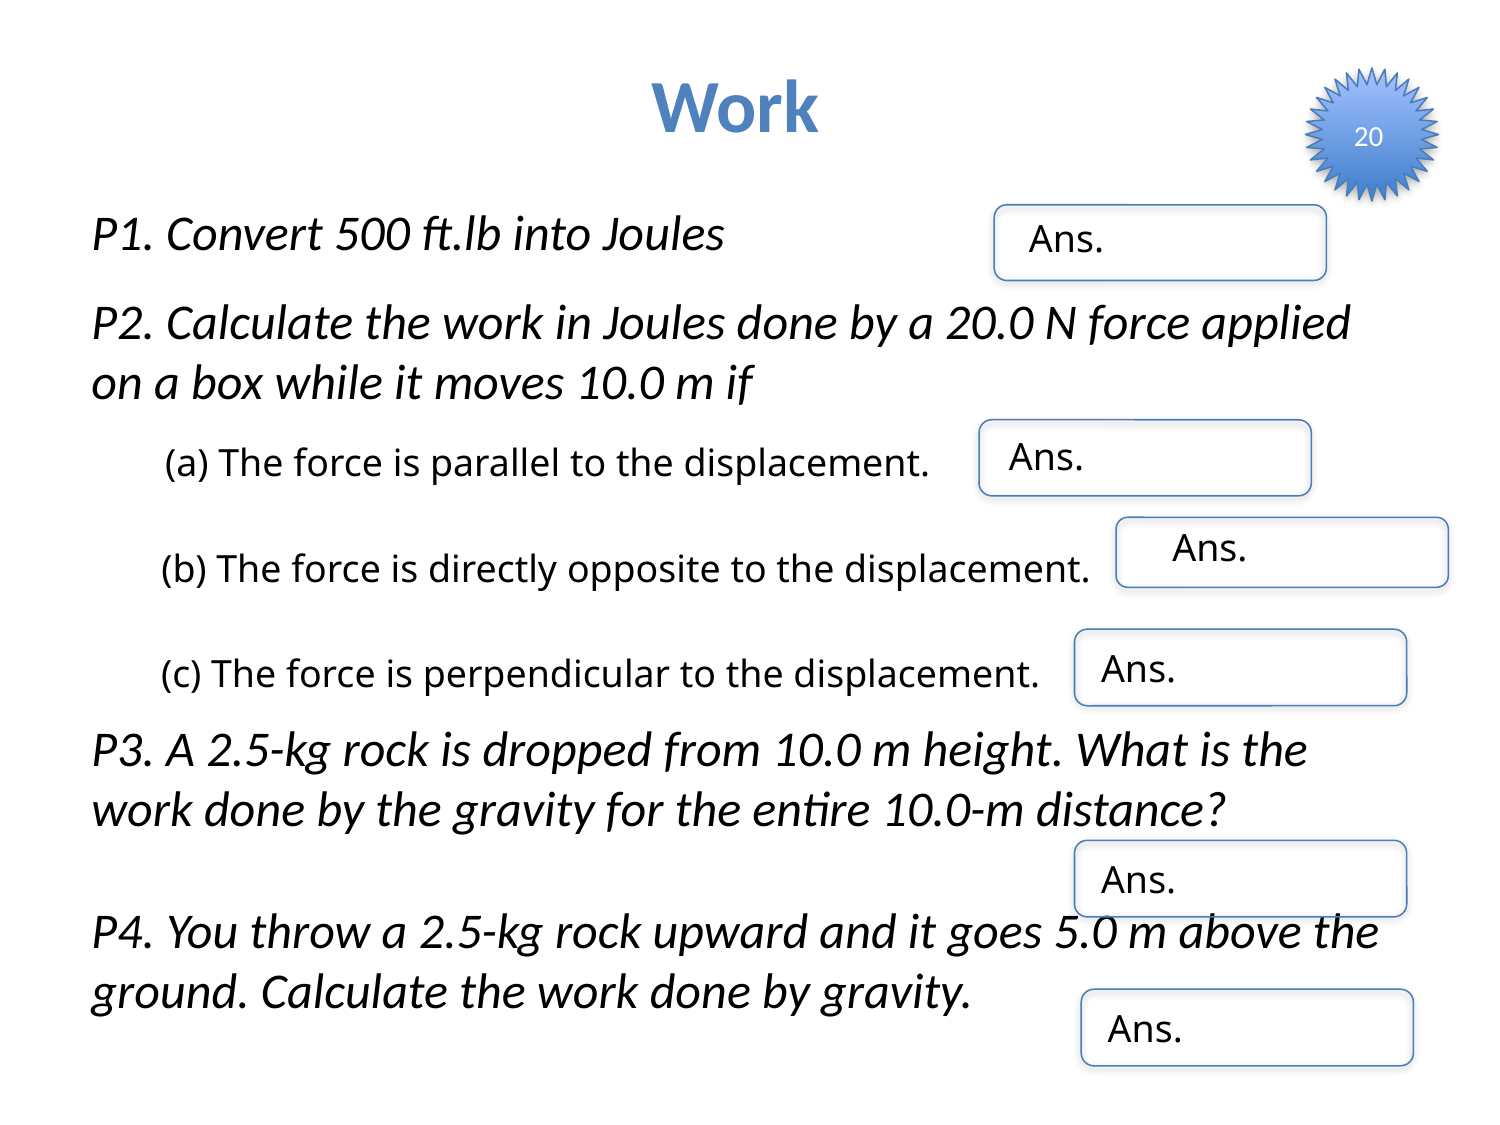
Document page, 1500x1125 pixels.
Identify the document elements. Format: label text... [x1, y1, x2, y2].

text_box P1. Convert 500 ft.lb into Joules [76, 192, 1414, 268]
text_box P2. Calculate the work in Joules done by a 20.0 N force applied on a box while it moves 10.0 m if [76, 281, 1414, 417]
text_box [1115, 516, 1450, 589]
text_box [1073, 839, 1408, 918]
text_box (b) The force is directly opposite to the displacement. [146, 537, 1107, 597]
text_box (c) The force is perpendicular to the displacement. [146, 642, 1056, 703]
text_box P4. You throw a 2.5-kg rock upward and it goes 5.0 m above the ground. Calculate the work done by gravity. [76, 891, 1414, 1026]
text_box P3. A 2.5-kg rock is dropped from 10.0 m height. What is the work done by the gravity for the entire 10.0-m distance? [76, 708, 1414, 844]
text_box (a) The force is parallel to the displacement. [150, 431, 946, 491]
text_box 20 [1304, 67, 1440, 202]
text_box [1073, 628, 1408, 707]
text_box [978, 418, 1313, 497]
text_box [1080, 988, 1415, 1067]
text_box Work [636, 49, 835, 155]
text_box [993, 203, 1328, 282]
